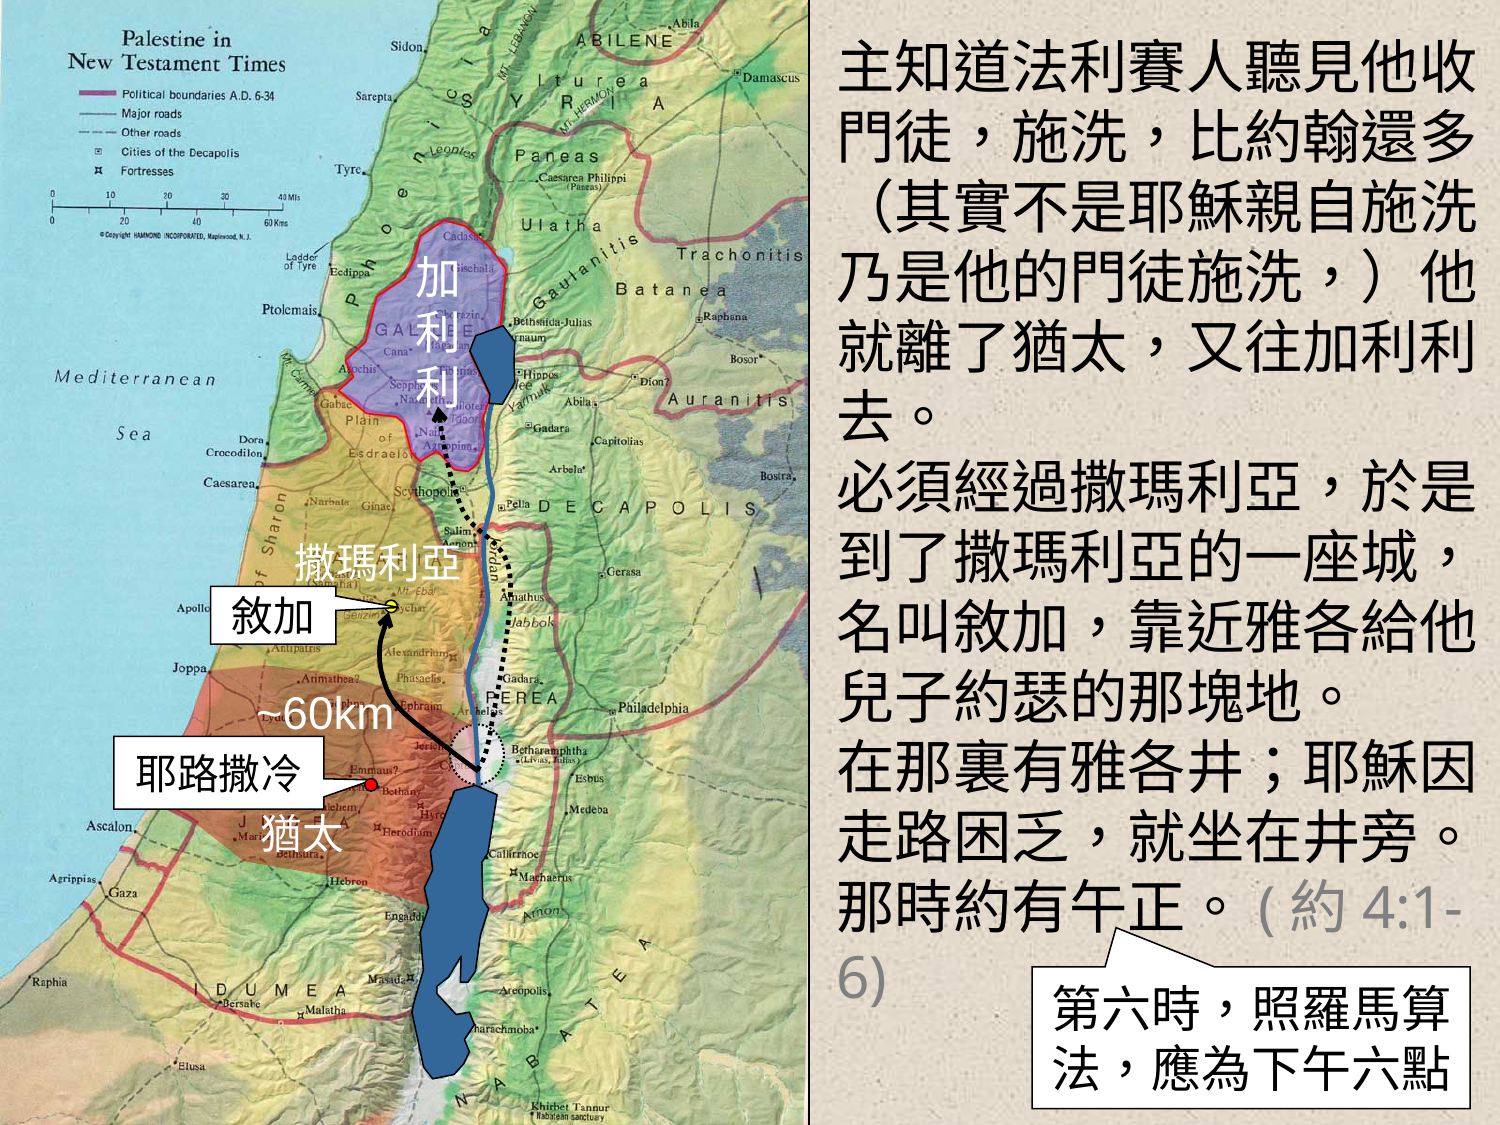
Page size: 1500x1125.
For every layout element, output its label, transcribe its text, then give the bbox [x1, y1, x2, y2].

picture [0, 0, 809, 1125]
text_box 主知道法利賽人聽見他收門徒，施洗，比約翰還多（其實不是耶穌親自施洗，乃是他的門徒施洗，）他就離了猶太，又往加利利去。 必須經過撒瑪利亞，於是到了撒瑪利亞的一座城，名叫敘加，靠近雅各給他兒子約瑟的那塊地。 在那裏有雅各井；耶穌因走路困乏，就坐在井旁。那時約有午正。(約4:1-6) [821, 23, 1500, 1018]
text_box 第六時，照羅馬算法，應為下午六點 [1032, 927, 1471, 1109]
picture [810, 0, 1500, 1125]
